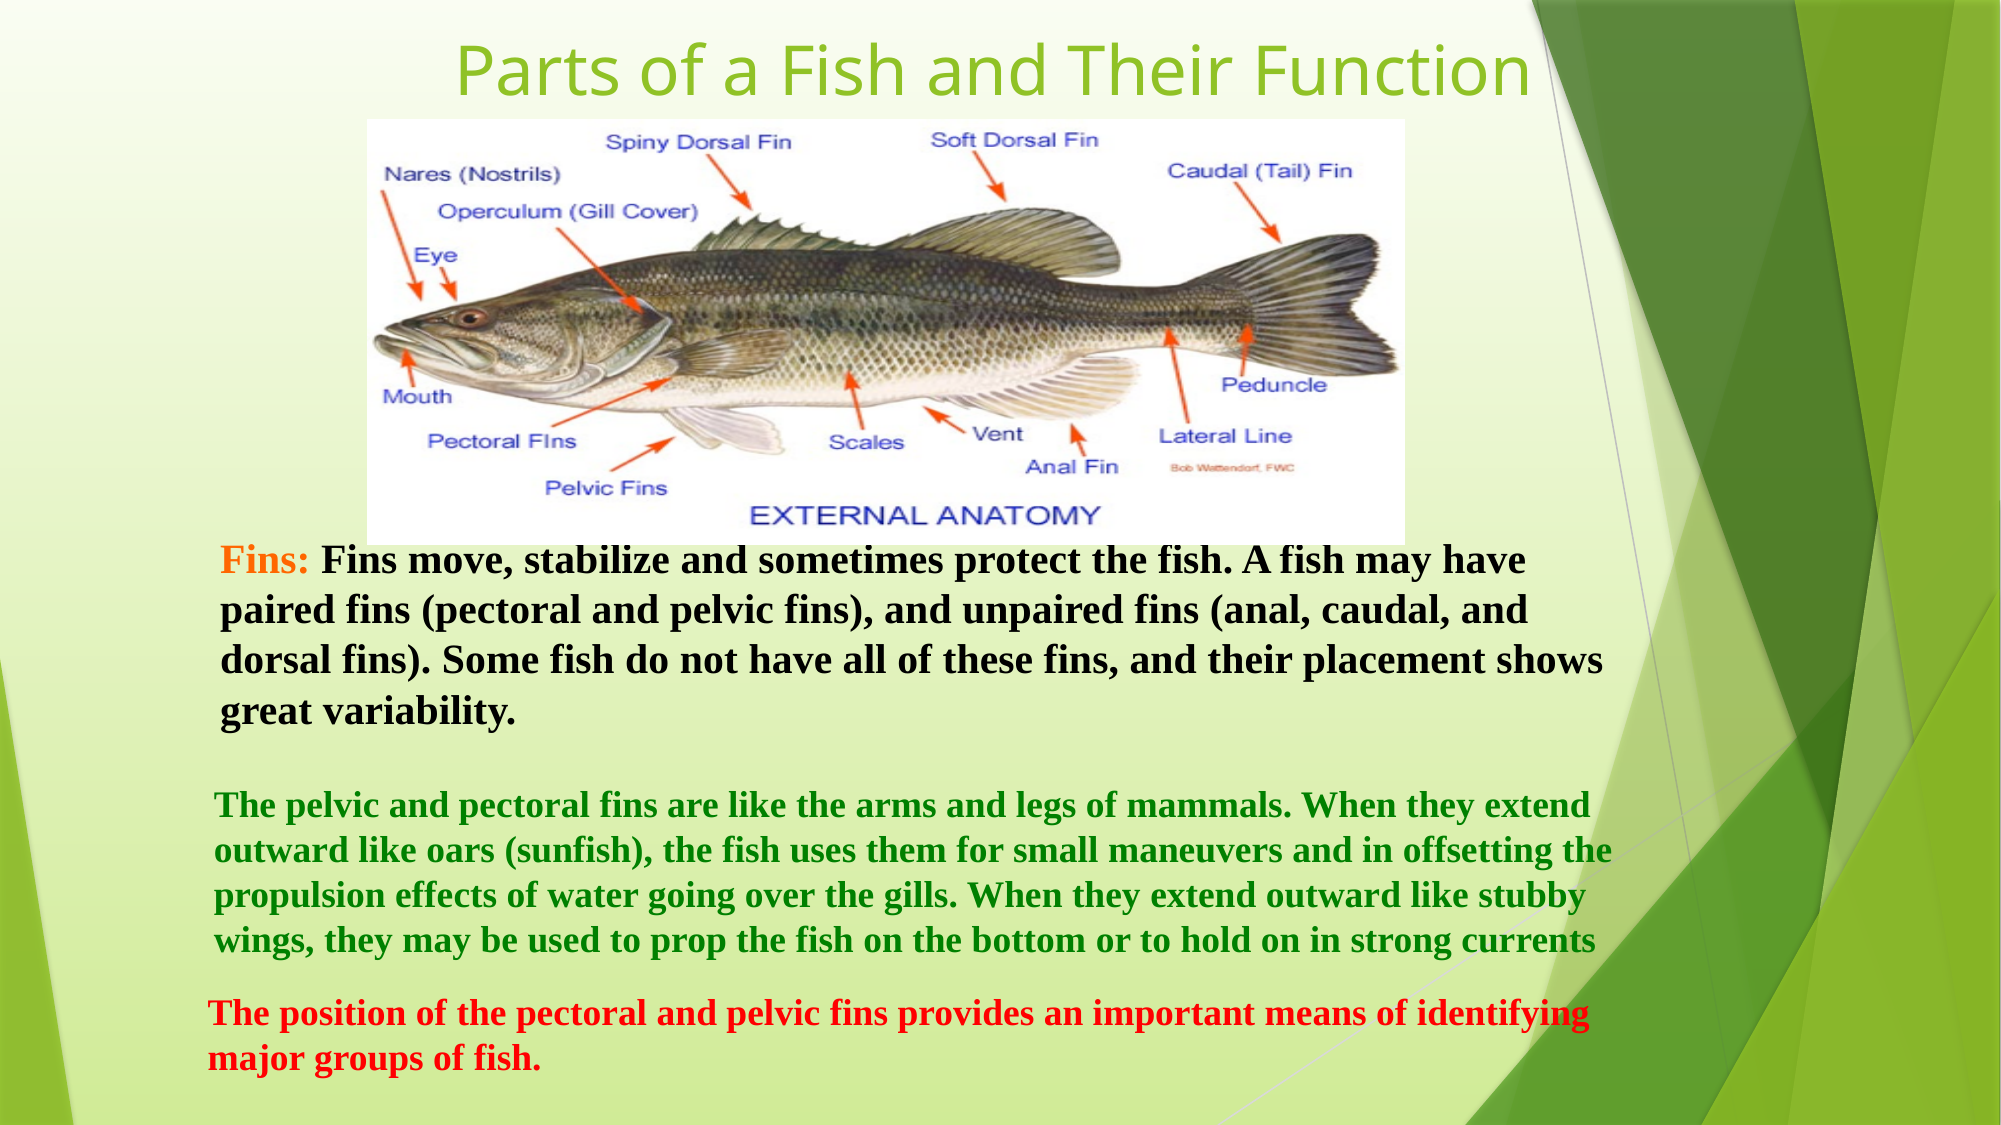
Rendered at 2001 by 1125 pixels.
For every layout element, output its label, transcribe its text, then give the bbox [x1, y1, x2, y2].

title Parts of a Fish and Their Function [439, 18, 1552, 138]
picture [366, 118, 1405, 546]
text_box The position of the pectoral and pelvic fins provides an important means of identifying major groups of fish. [192, 980, 1632, 1086]
text_box Fins: Fins move, stabilize and sometimes protect the fish. A fish may have paired fins (pectoral and pelvic fins), and unpaired fins (anal, caudal, and dorsal fins). Some fish do not have all of these fins, and their placement shows great variability. [205, 524, 1632, 740]
text_box The pelvic and pectoral fins are like the arms and legs of mammals. When they extend outward like oars (sunfish), the fish uses them for small maneuvers and in offsetting the propulsion effects of water going over the gills. When they extend outward like stubby wings, they may be used to prop the fish on the bottom or to hold on in strong currents [199, 773, 1638, 968]
